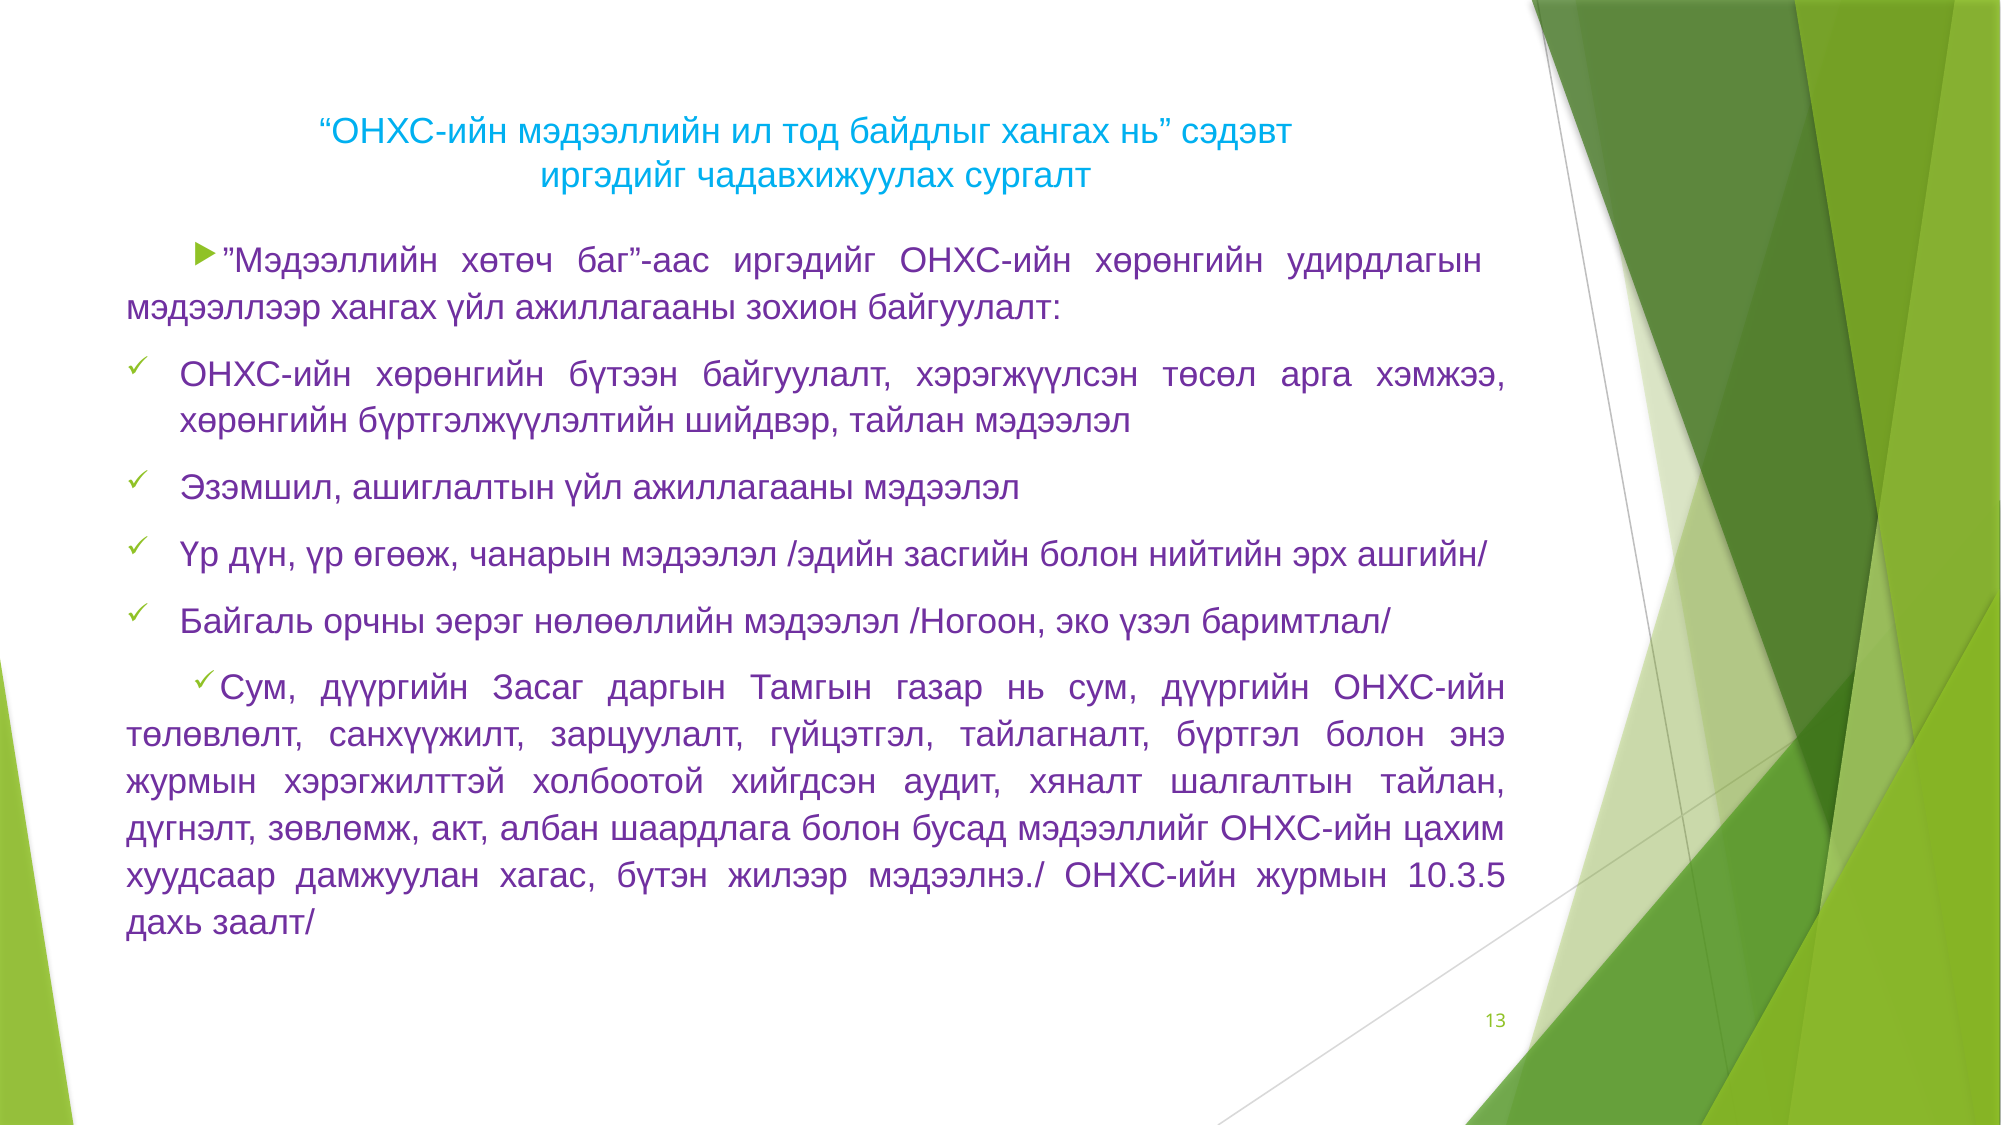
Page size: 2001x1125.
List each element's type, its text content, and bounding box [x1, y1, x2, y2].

list ”Мэдээллийн хөтөч баг”-аас иргэдийг ОНХС-ийн хөрөнгийн удирдлагын мэдээллээр хангах үйл ажиллагааны зохион байгуулалт: ОНХС-ийн хөрөнгийн бүтээн байгуулалт, хэрэгжүүлсэн төсөл арга хэмжээ, хөрөнгийн бүртгэлжүүлэлтийн шийдвэр, тайлан мэдээлэл Эзэмшил, ашиглалтын үйл ажиллагааны мэдээлэл Үр дүн, үр өгөөж, чанарын мэдээлэл /эдийн засгийн болон нийтийн эрх ашгийн/ Байгаль орчны эерэг нөлөөллийн мэдээлэл /Ногоон, эко үзэл баримтлал/ Сум, дүүргийн Засаг даргын Тамгын газар нь сум, дүүргийн ОНХС-ийн төлөвлөлт, санхүүжилт, зарцуулалт, гүйцэтгэл, тайлагналт, бүртгэл болон энэ журмын хэрэгжилттэй холбоотой хийгдсэн аудит, хяналт шалгалтын тайлан, дүгнэлт, зөвлөмж, акт, албан шаардлага болон бусад мэдээллийг ОНХС-ийн цахим хуудсаар дамжуулан хагас, бүтэн жилээр мэдээлнэ./ ОНХС-ийн журмын 10.3.5 дахь заалт/ [111, 224, 1522, 992]
slide_number 13 [1409, 991, 1522, 1051]
title “ОНХС-ийн мэдээллийн ил тод байдлыг хангах нь” сэдэвт иргэдийг чадавхижуулах сургалт [111, 99, 1522, 203]
